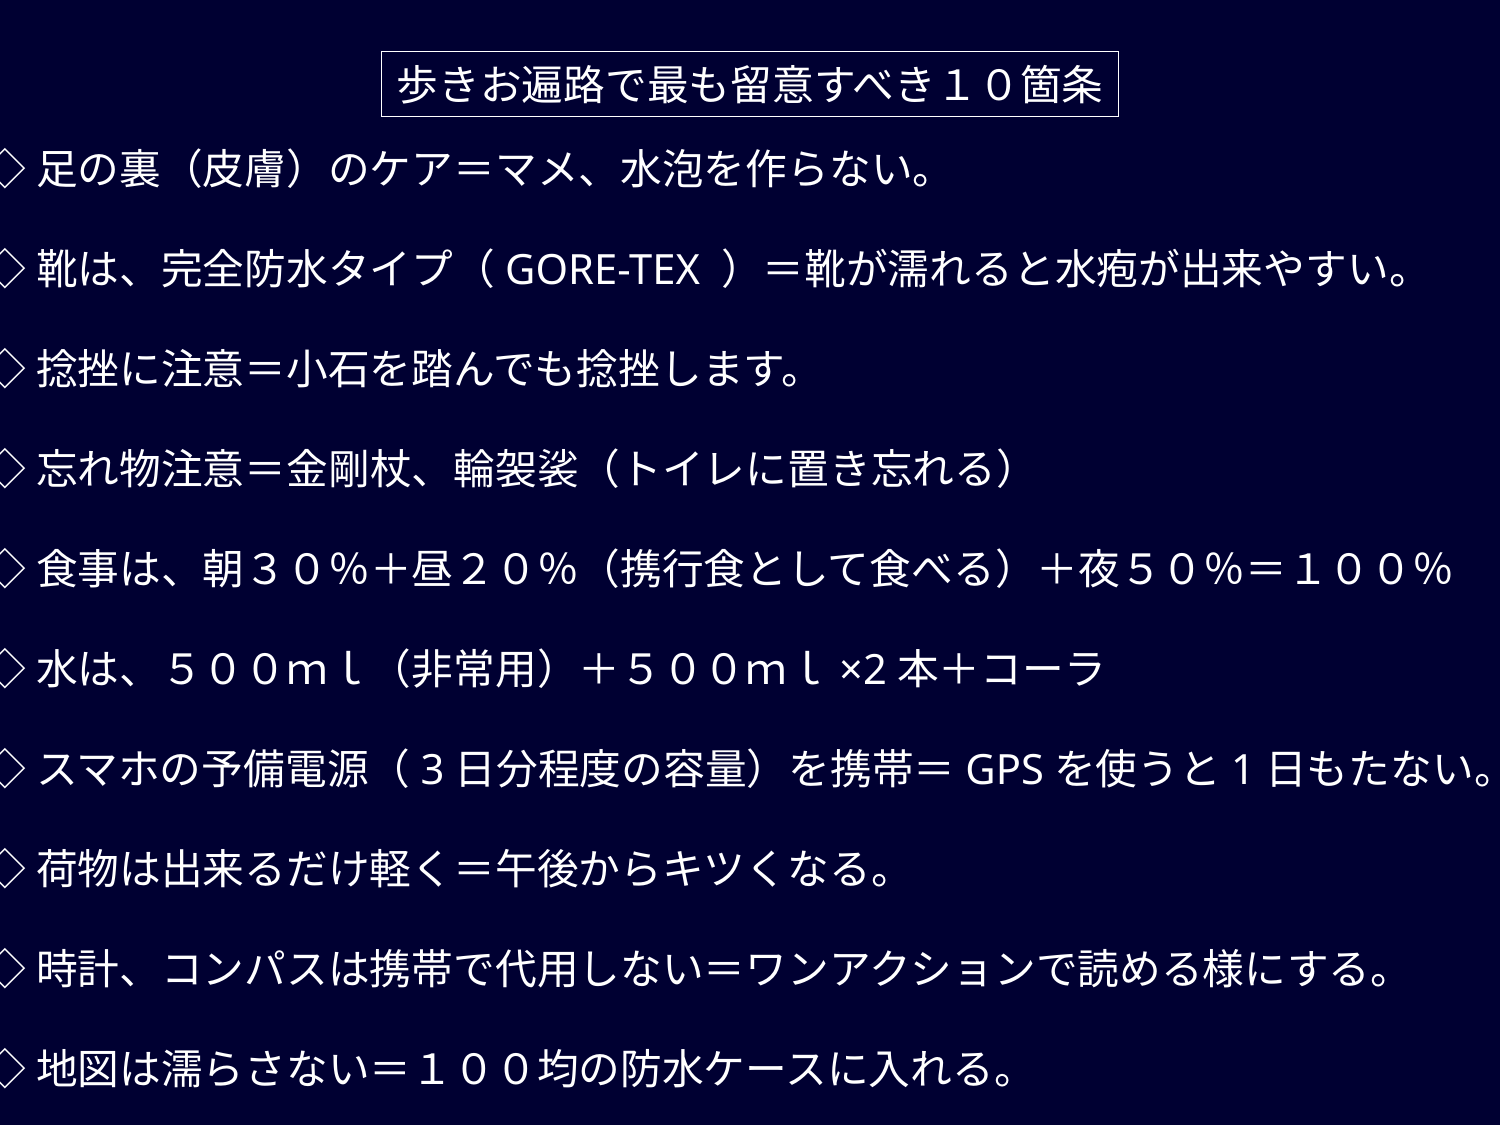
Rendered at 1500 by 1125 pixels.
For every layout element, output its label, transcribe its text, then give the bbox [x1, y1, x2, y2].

text_box ◇足の裏（皮膚）のケア＝マメ、水泡を作らない。 ◇靴は、完全防水タイプ（GORE-TEX ）＝靴が濡れると水疱が出来やすい。 ◇捻挫に注意＝小石を踏んでも捻挫します。 ◇忘れ物注意＝金剛杖、輪袈裟（トイレに置き忘れる） ◇食事は、朝３０％＋昼２０％（携行食として食べる）＋夜５０％＝１００％ ◇水は、５００ｍｌ（非常用）＋５００ｍｌ×2本＋コーラ ◇スマホの予備電源（3日分程度の容量）を携帯＝GPSを使うと1日もたない。 ◇荷物は出来るだけ軽く＝午後からキツくなる。 ◇時計、コンパスは携帯で代用しない＝ワンアクションで読める様にする。 ◇地図は濡らさない＝１００均の防水ケースに入れる。 [0, 135, 1500, 1101]
text_box 歩きお遍路で最も留意すべき１０箇条 [381, 51, 1119, 117]
